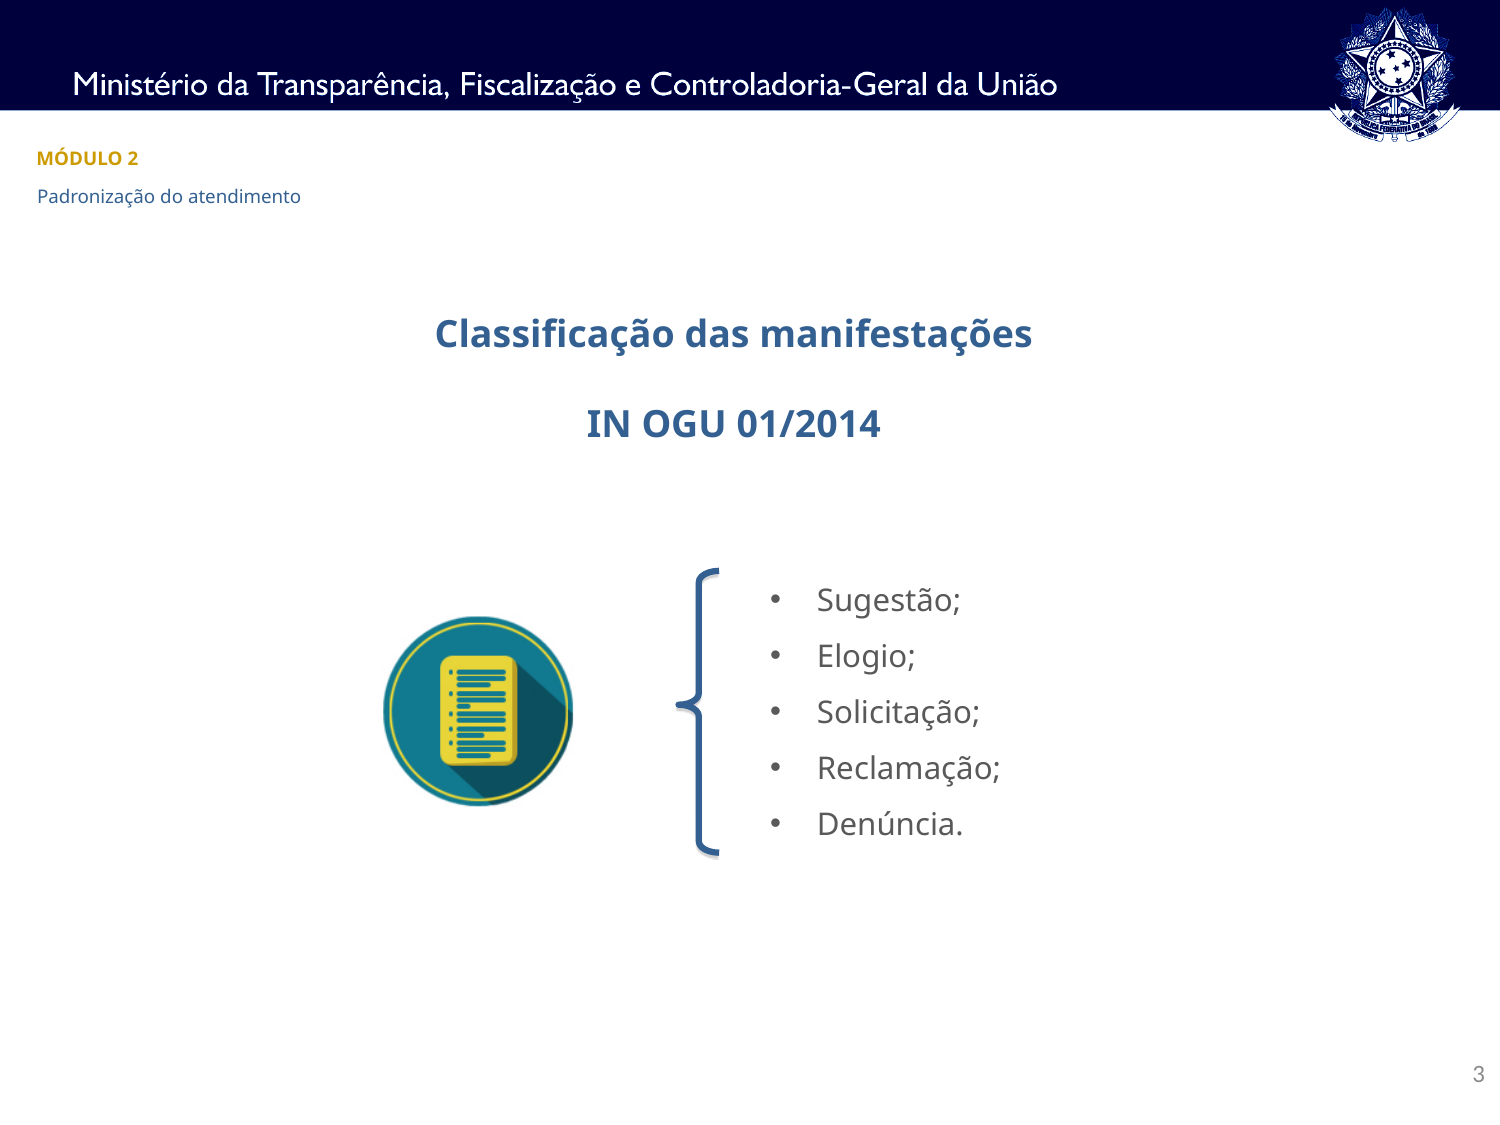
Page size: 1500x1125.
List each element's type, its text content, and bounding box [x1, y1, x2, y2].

picture [0, 0, 1500, 1125]
slide_number 3 [1162, 1042, 1500, 1103]
text_box Classificação das manifestações IN OGU 01/2014 [221, 302, 1247, 453]
text_box Sugestão; Elogio; Solicitação; Reclamação; Denúncia. [755, 553, 1332, 850]
text_box Padronização do atendimento [22, 177, 569, 215]
text_box [678, 570, 720, 853]
text_box MÓDULO 2 [21, 139, 154, 177]
